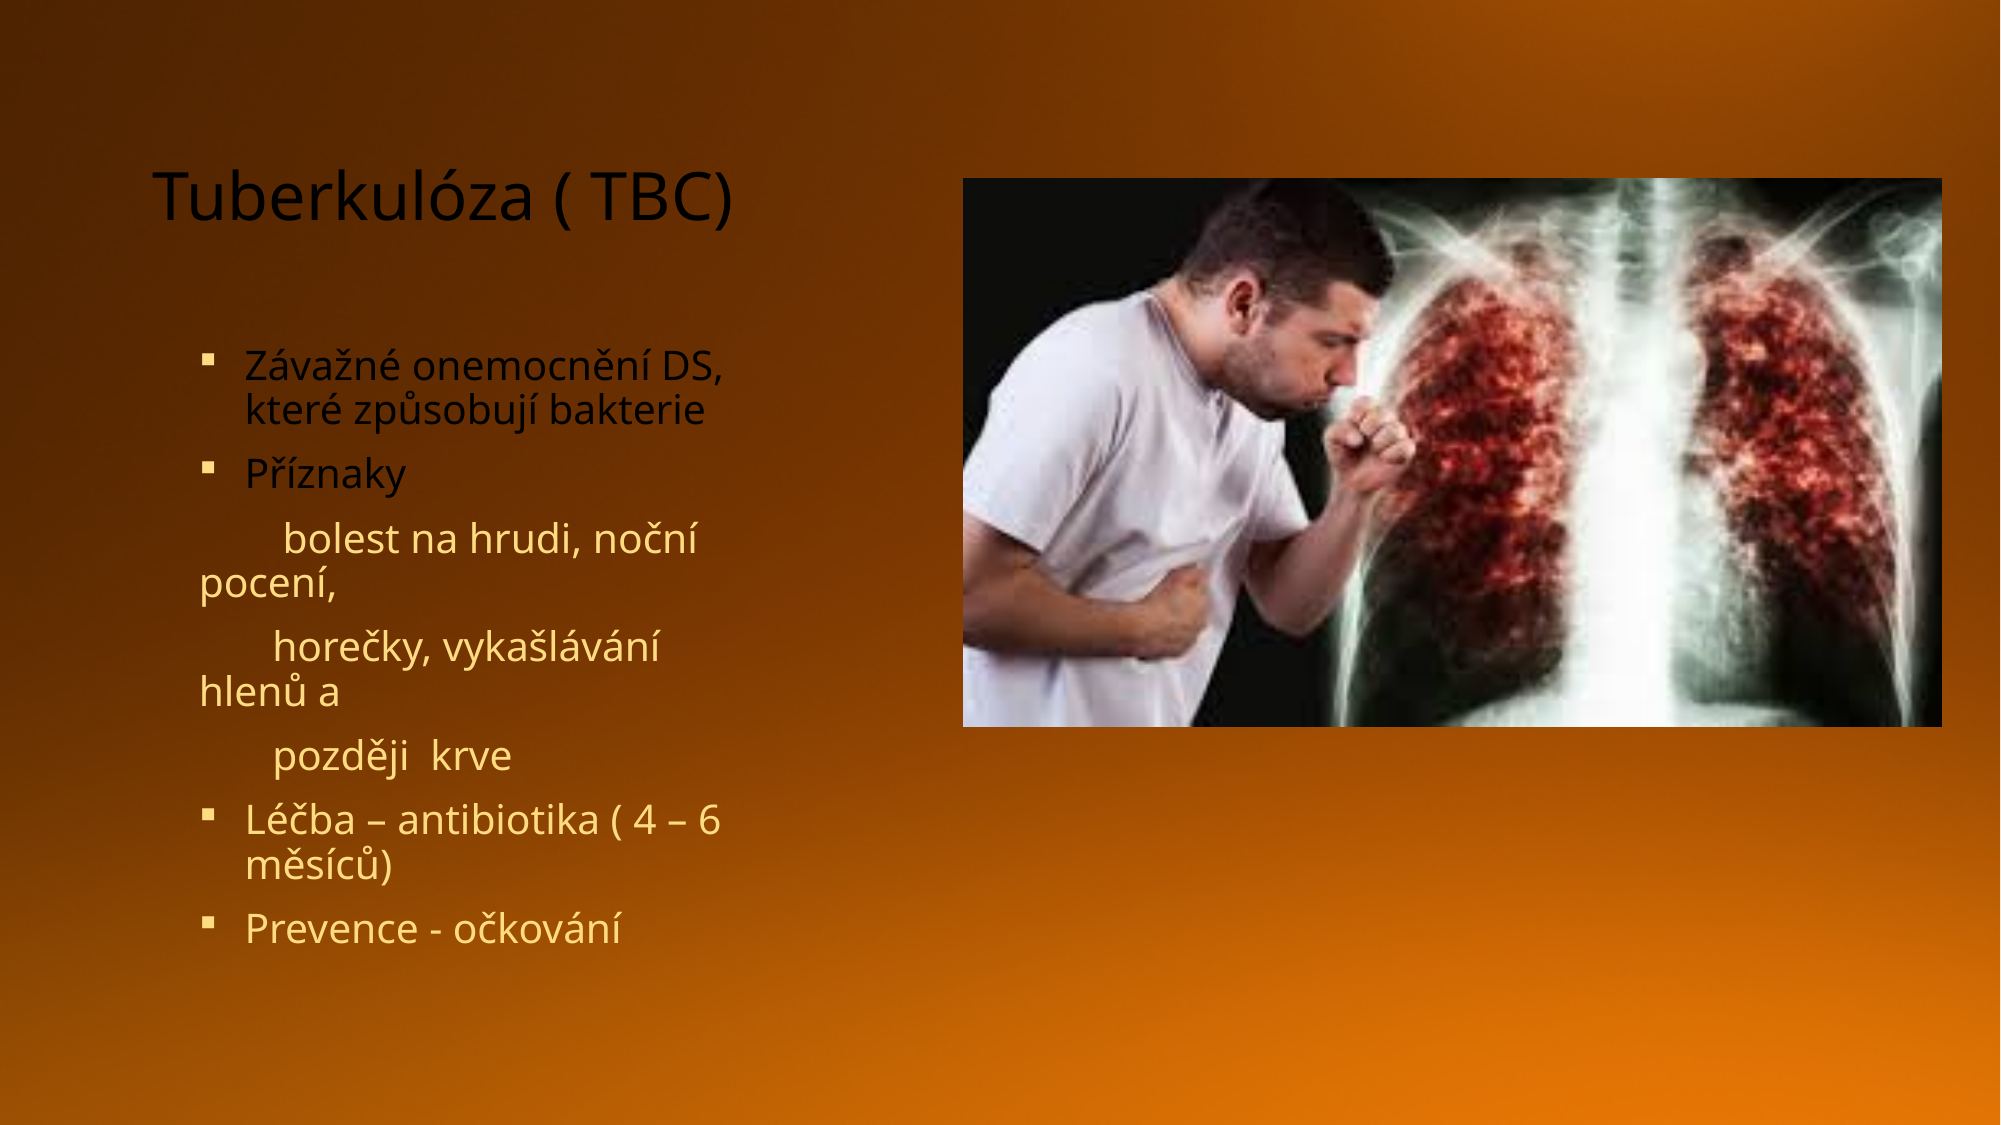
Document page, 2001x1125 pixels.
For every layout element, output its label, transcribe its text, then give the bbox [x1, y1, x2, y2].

picture [0, 0, 2001, 1125]
title Tuberkulóza ( TBC) [137, 75, 783, 243]
list Závažné onemocnění DS, které způsobují bakterie Příznaky bolest na hrudi, noční pocení, horečky, vykašlávání hlenů a později krve Léčba – antibiotika ( 4 – 6 měsíců) Prevence - očkování [183, 337, 783, 963]
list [963, 178, 1942, 727]
